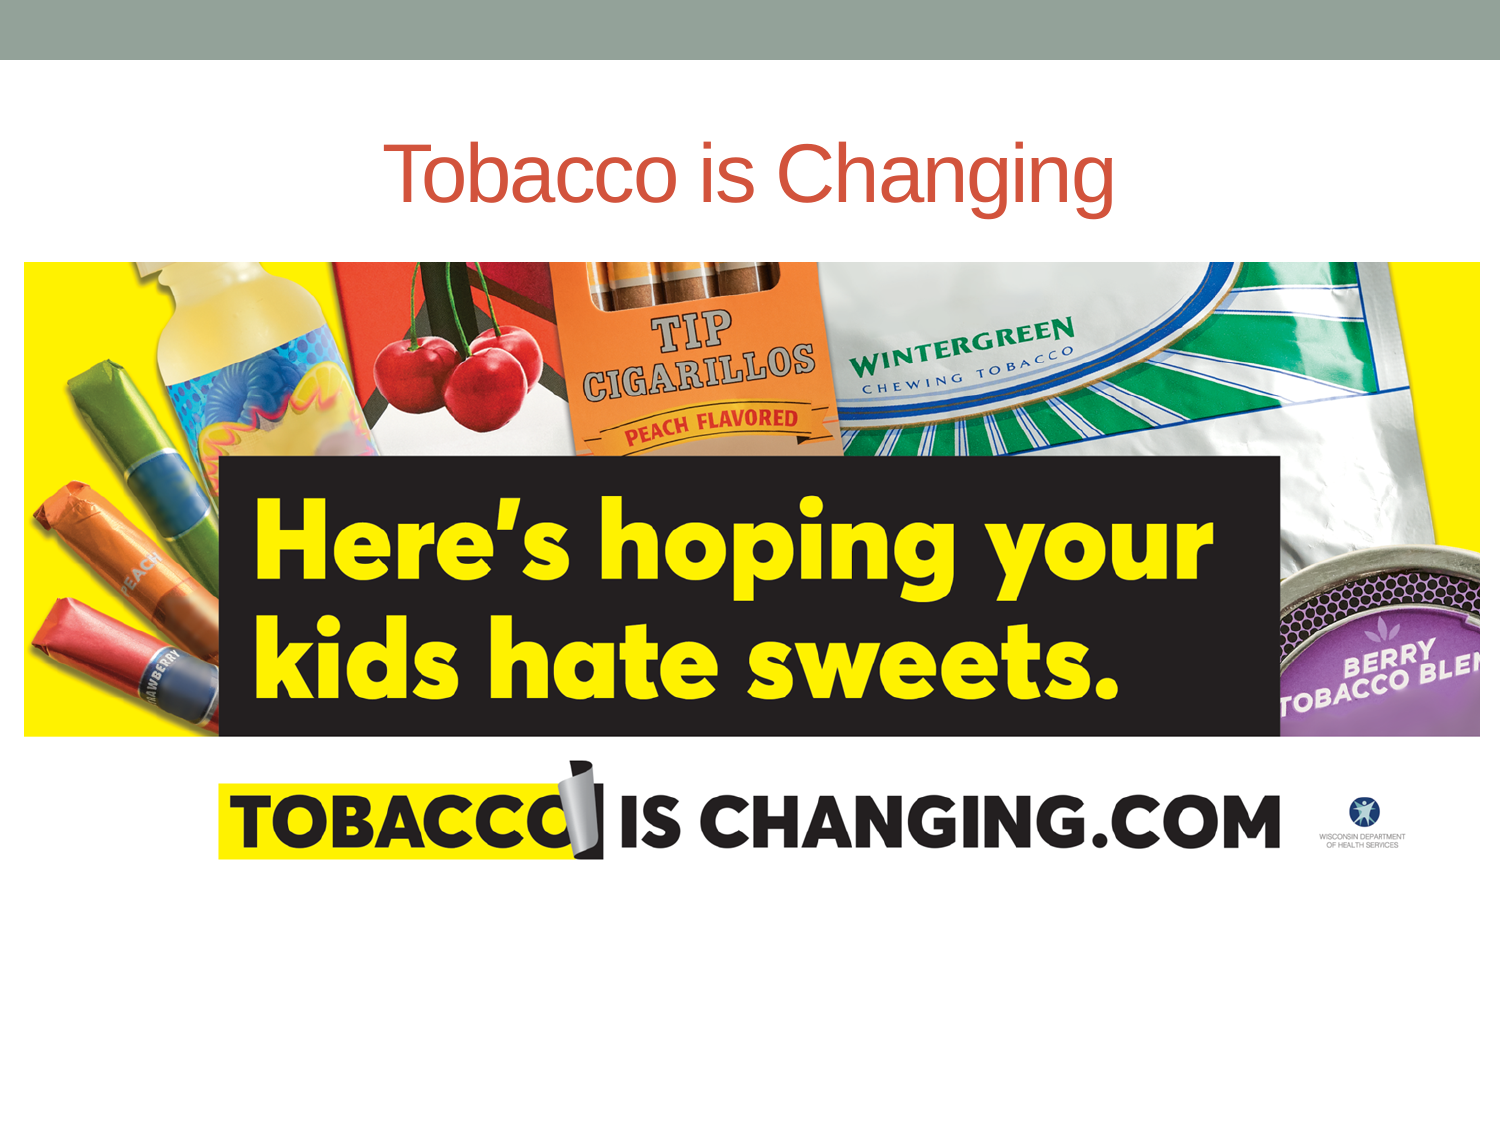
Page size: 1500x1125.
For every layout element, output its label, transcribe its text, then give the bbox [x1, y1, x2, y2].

title Tobacco is Changing [75, 87, 1425, 250]
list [24, 262, 1480, 932]
